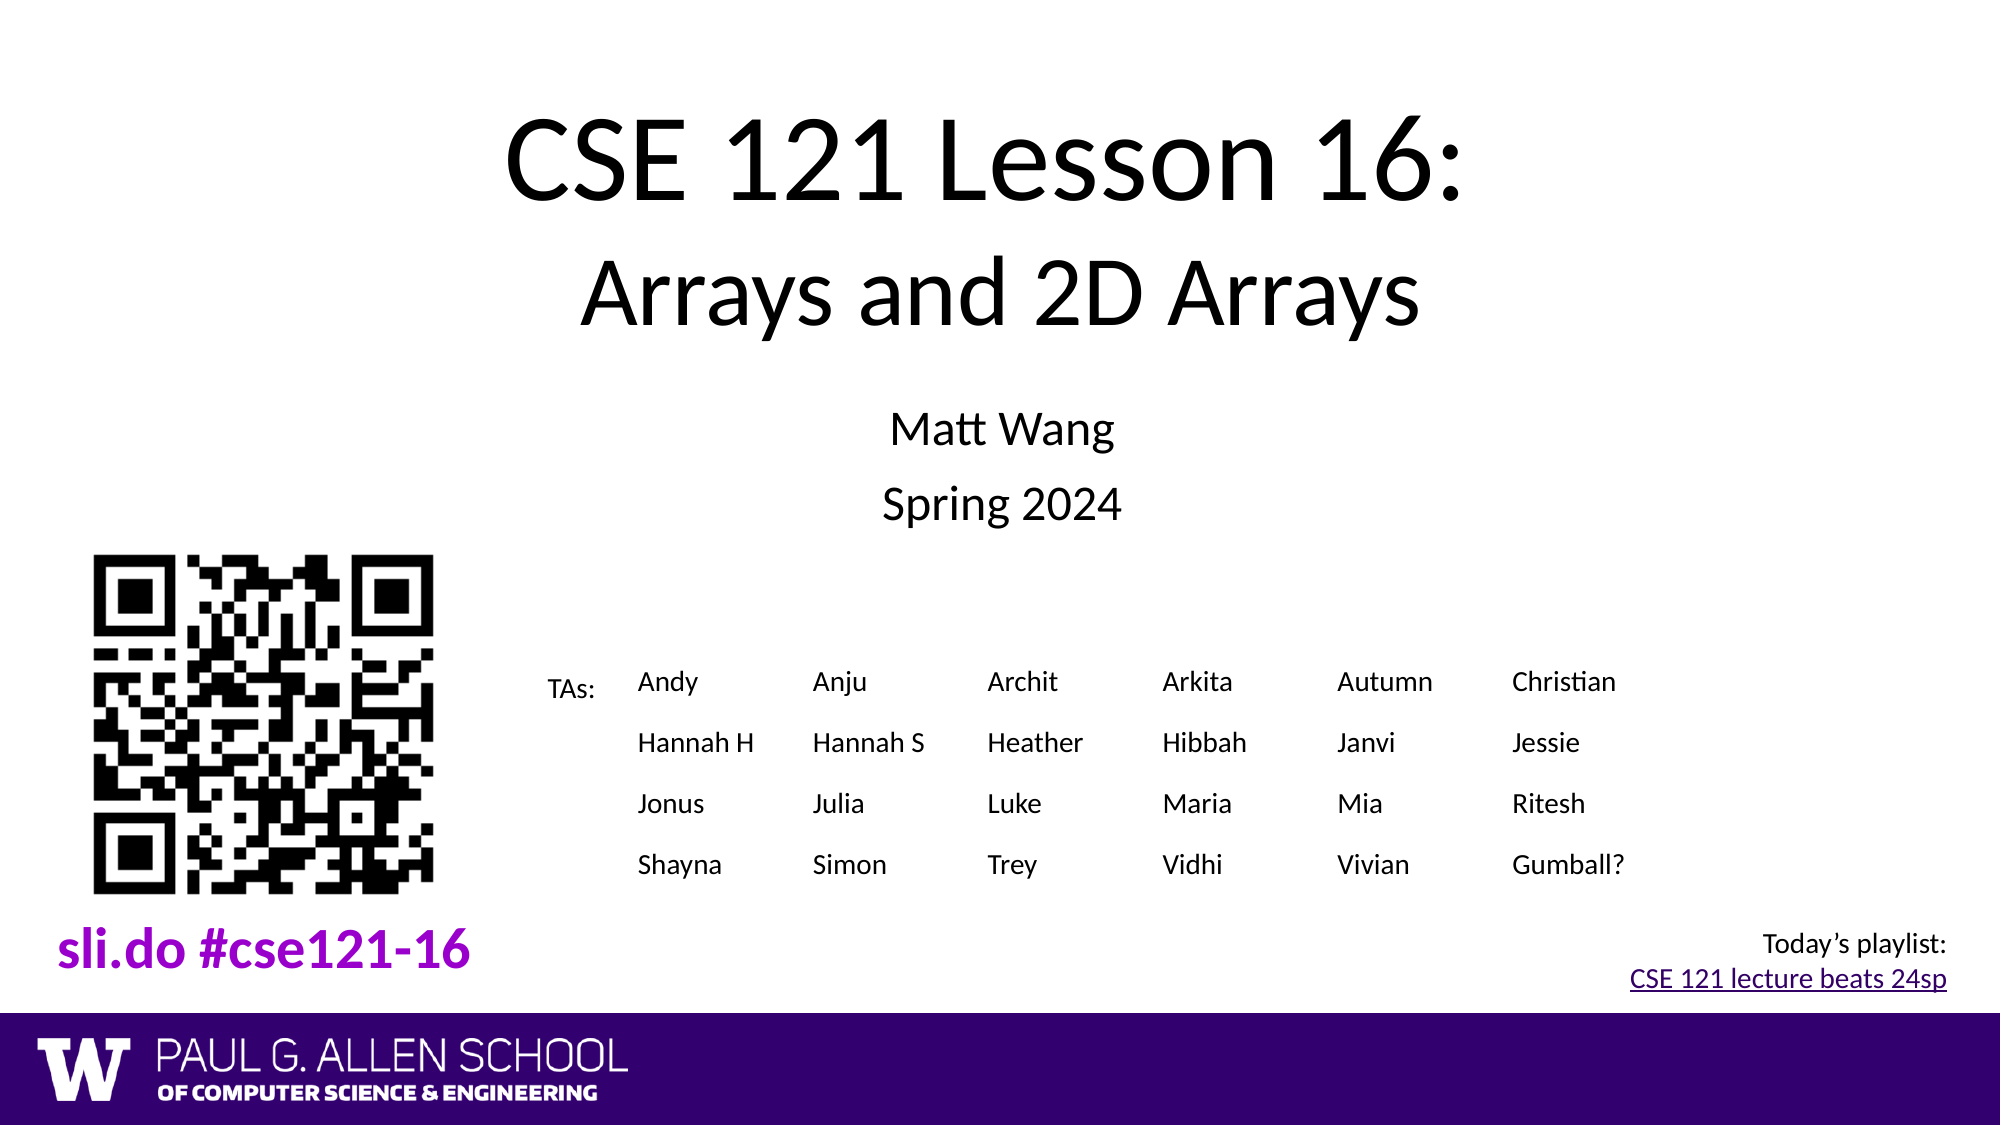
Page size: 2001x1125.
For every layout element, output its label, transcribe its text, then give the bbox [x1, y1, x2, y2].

table_cell Simon [798, 845, 973, 906]
table_header Autumn [1322, 662, 1497, 723]
text_box Matt Wang Spring 2024 [542, 378, 1424, 531]
table_cell Vivian [1322, 845, 1497, 906]
table_cell Jonus [623, 784, 798, 845]
table_cell Hibbah [1148, 723, 1322, 784]
text_box TAs: [532, 662, 623, 713]
table_header Christian [1497, 662, 1672, 723]
table_header Anju [798, 662, 973, 723]
text_box CSE 121 Lesson 16: Arrays and 2D Arrays [146, 73, 1854, 346]
picture [70, 531, 456, 918]
table_cell Hannah H [623, 723, 798, 784]
table_cell Mia [1322, 784, 1497, 845]
table_cell Jessie [1497, 723, 1672, 784]
table_cell Shayna [623, 845, 798, 906]
table_cell Hannah S [798, 723, 973, 784]
table_cell Trey [973, 845, 1148, 906]
table_cell Vidhi [1148, 845, 1322, 906]
text_box Today’s playlist: CSE 121 lecture beats 24sp [1615, 916, 1963, 1002]
table_header Andy [623, 662, 798, 723]
table_cell Heather [973, 723, 1148, 784]
table_header Arkita [1148, 662, 1322, 723]
table_cell Luke [973, 784, 1148, 845]
table_cell Julia [798, 784, 973, 845]
table_cell Maria [1148, 784, 1322, 845]
text_box sli.do #cse121-16 [44, 907, 482, 980]
table_cell Ritesh [1497, 784, 1672, 845]
table_cell Gumball? [1497, 845, 1672, 906]
table_cell Janvi [1322, 723, 1497, 784]
picture [0, 1013, 2000, 1125]
table_header Archit [973, 662, 1148, 723]
